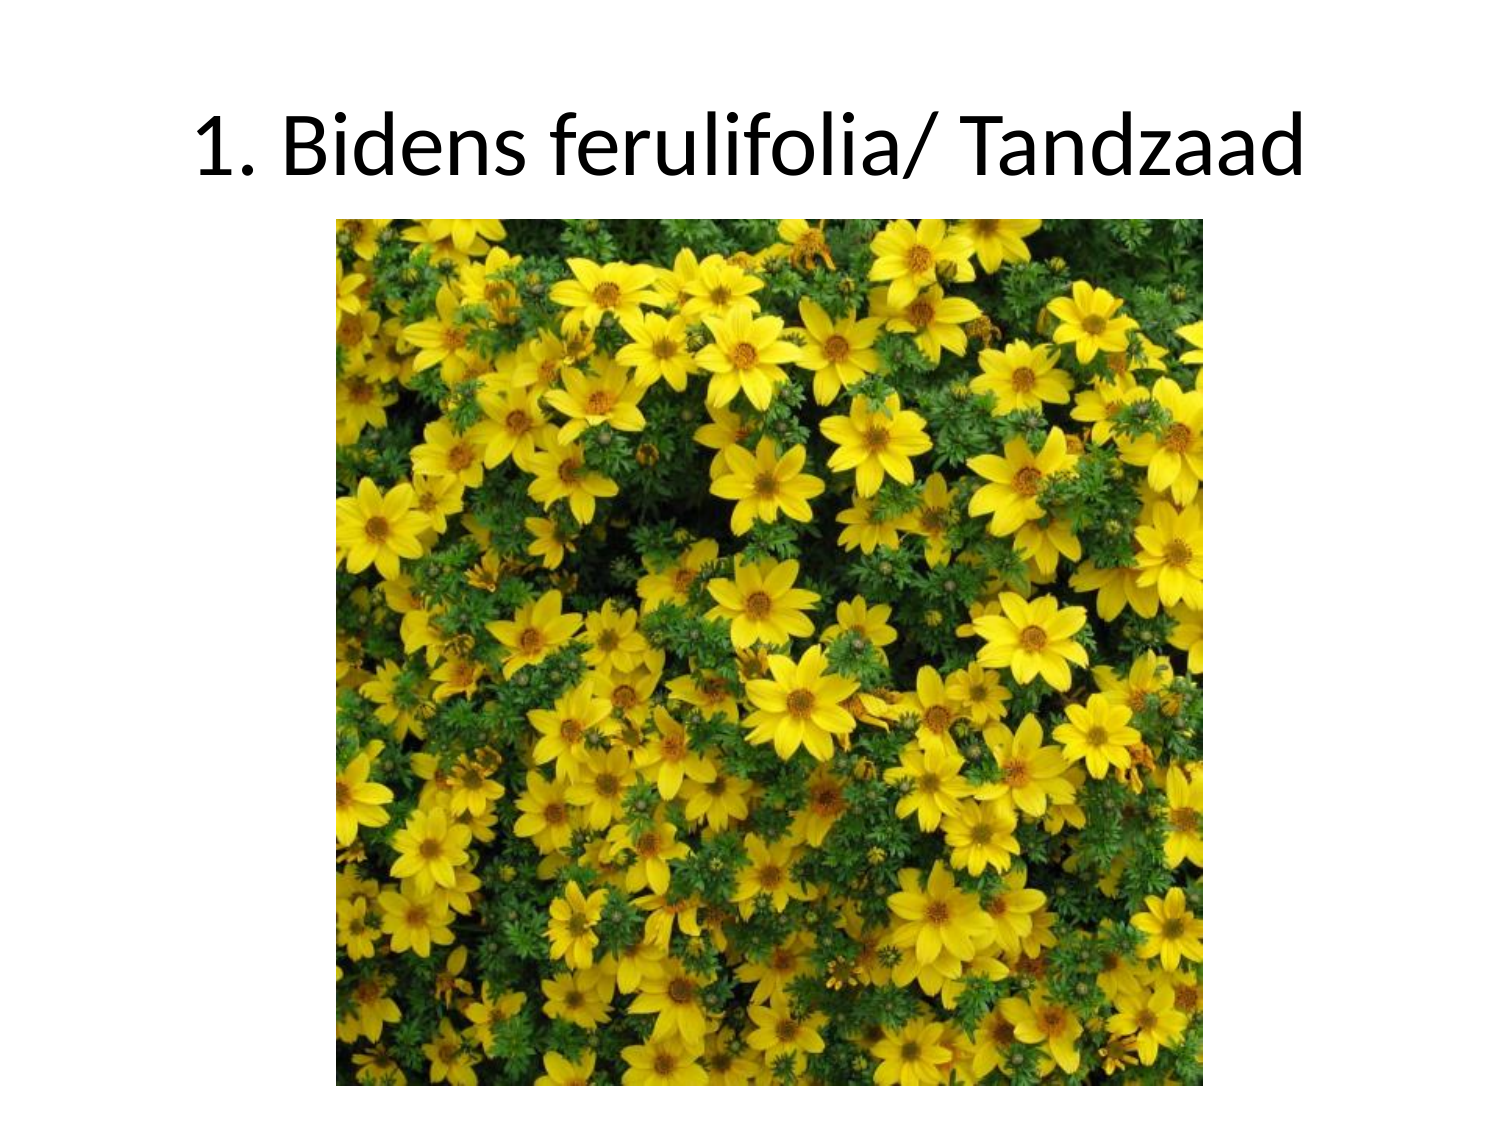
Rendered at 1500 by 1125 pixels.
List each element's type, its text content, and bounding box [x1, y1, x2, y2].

picture [336, 219, 1203, 1086]
title 1. Bidens ferulifolia/ Tandzaad [75, 45, 1425, 233]
